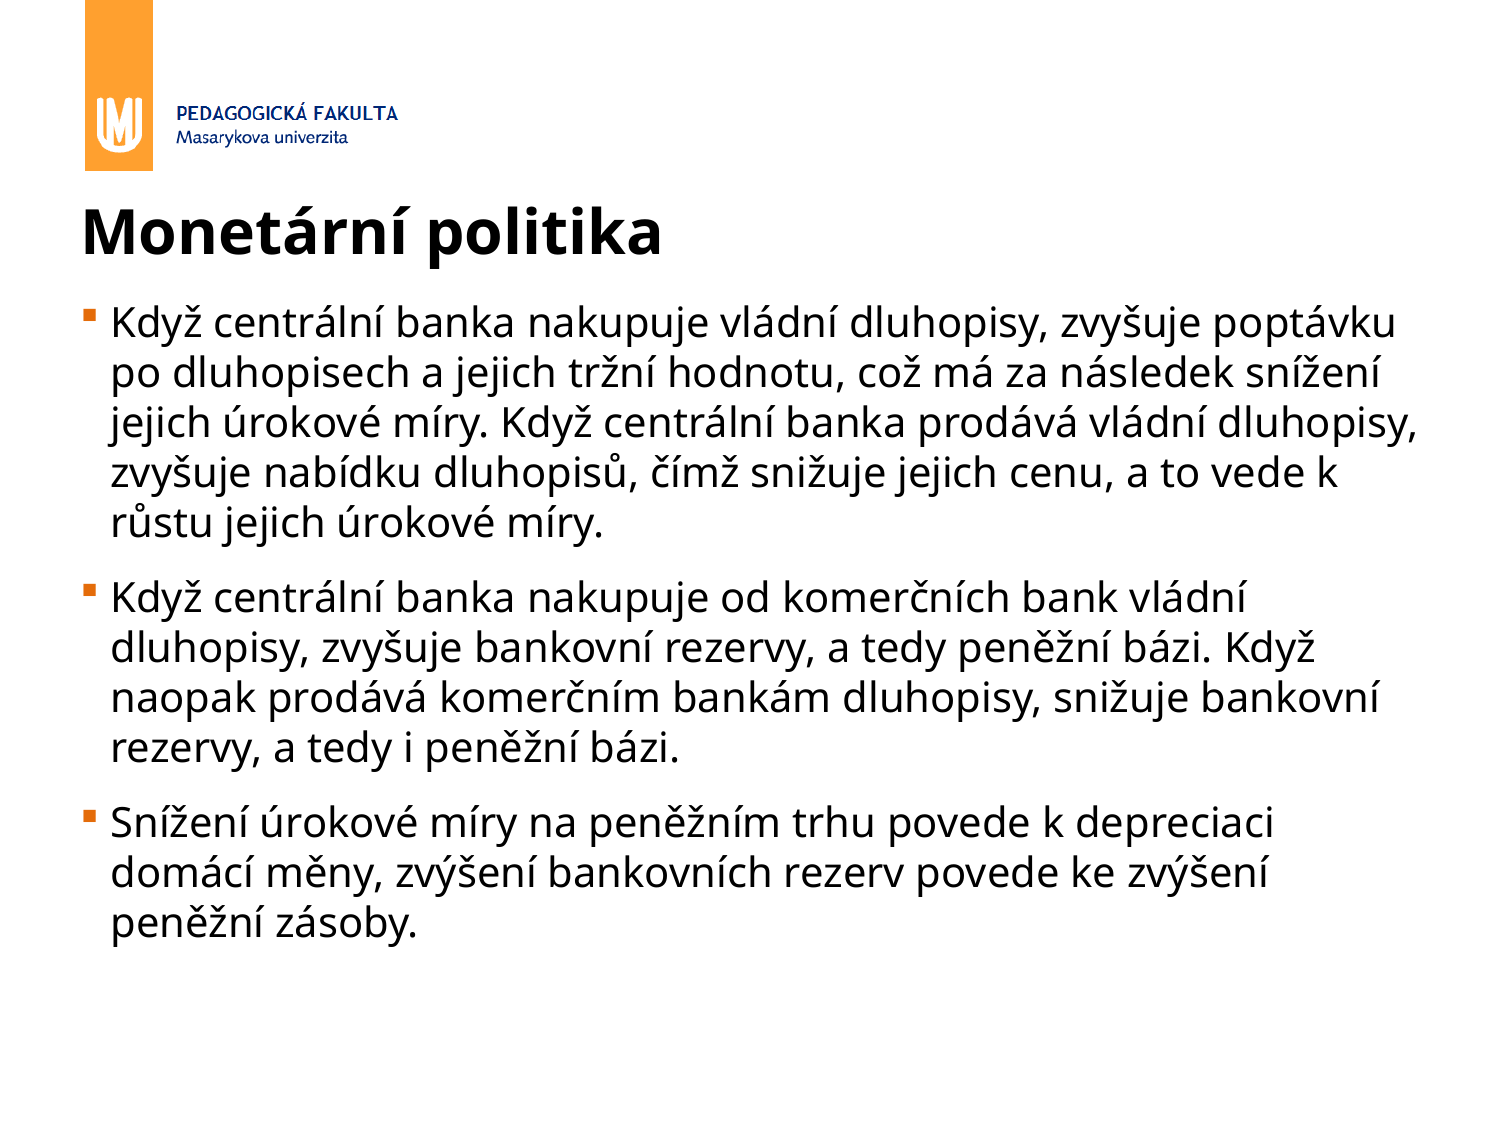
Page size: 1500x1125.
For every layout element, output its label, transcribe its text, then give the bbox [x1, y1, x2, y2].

text_box Když centrální banka nakupuje vládní dluhopisy, zvyšuje poptávku po dluhopisech a jejich tržní hodnotu, což má za následek snížení jejich úrokové míry. Když centrální banka prodává vládní dluhopisy, zvyšuje nabídku dluhopisů, čímž snižuje jejich cenu, a to vede k růstu jejich úrokové míry. Když centrální banka nakupuje od komerčních bank vládní dluhopisy, zvyšuje bankovní rezervy, a tedy peněžní bázi. Když naopak prodává komerčním bankám dluhopisy, snižuje bankovní rezervy, a tedy i peněžní bázi. Snížení úrokové míry na peněžním trhu povede k depreciaci domácí měny, zvýšení bankovních rezerv povede ke zvýšení peněžní zásoby. [64, 287, 1435, 1083]
picture [0, 0, 457, 178]
title Monetární politika [64, 171, 1483, 288]
